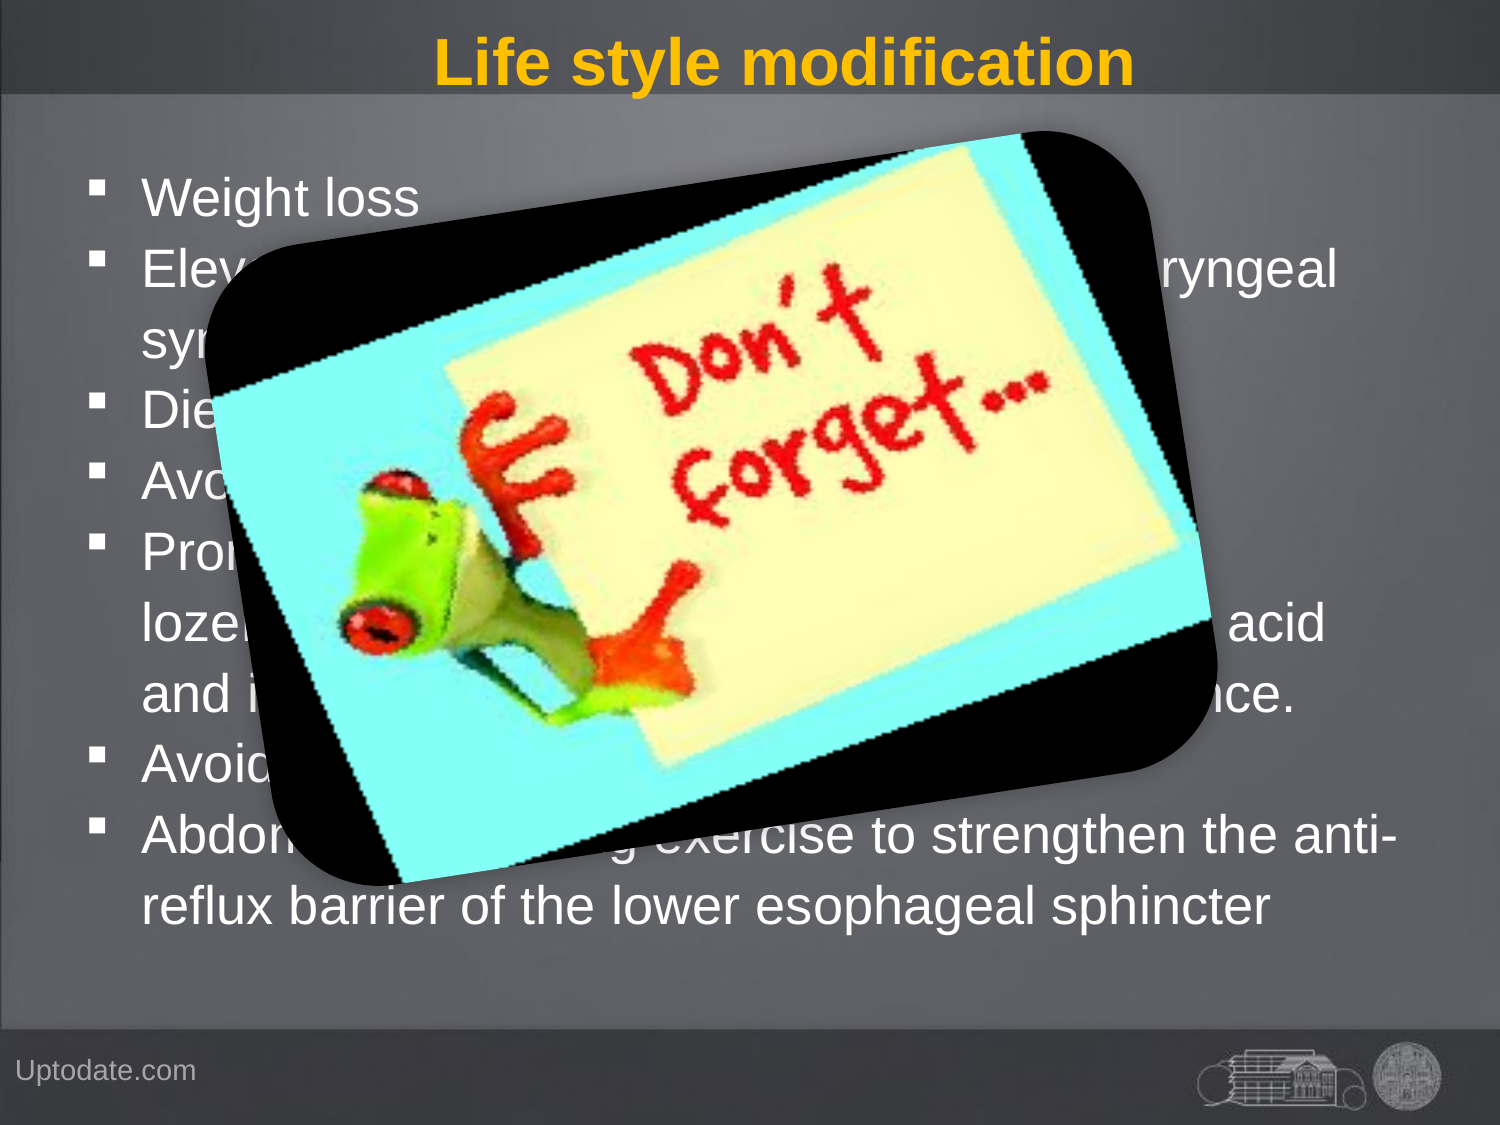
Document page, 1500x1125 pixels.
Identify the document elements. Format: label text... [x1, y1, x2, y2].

text_box Weight loss Elevation of the bed-head if nocturnal or laryngeal symptoms Dietary modifications Avoidance of tight fitting garments Promotion of salivation through oral lozenges/chewing gum to neutralize refluxed acid and increase rate of esophageal acid clearance. Avoidance of tobacco & alcohol Abdominal breathing exercise to strengthen the anti-reflux barrier of the lower esophageal sphincter [70, 149, 1429, 943]
text_box Life style modification [70, 0, 1500, 119]
text_box Uptodate.com [0, 1043, 1188, 1094]
picture [0, 0, 1500, 1125]
